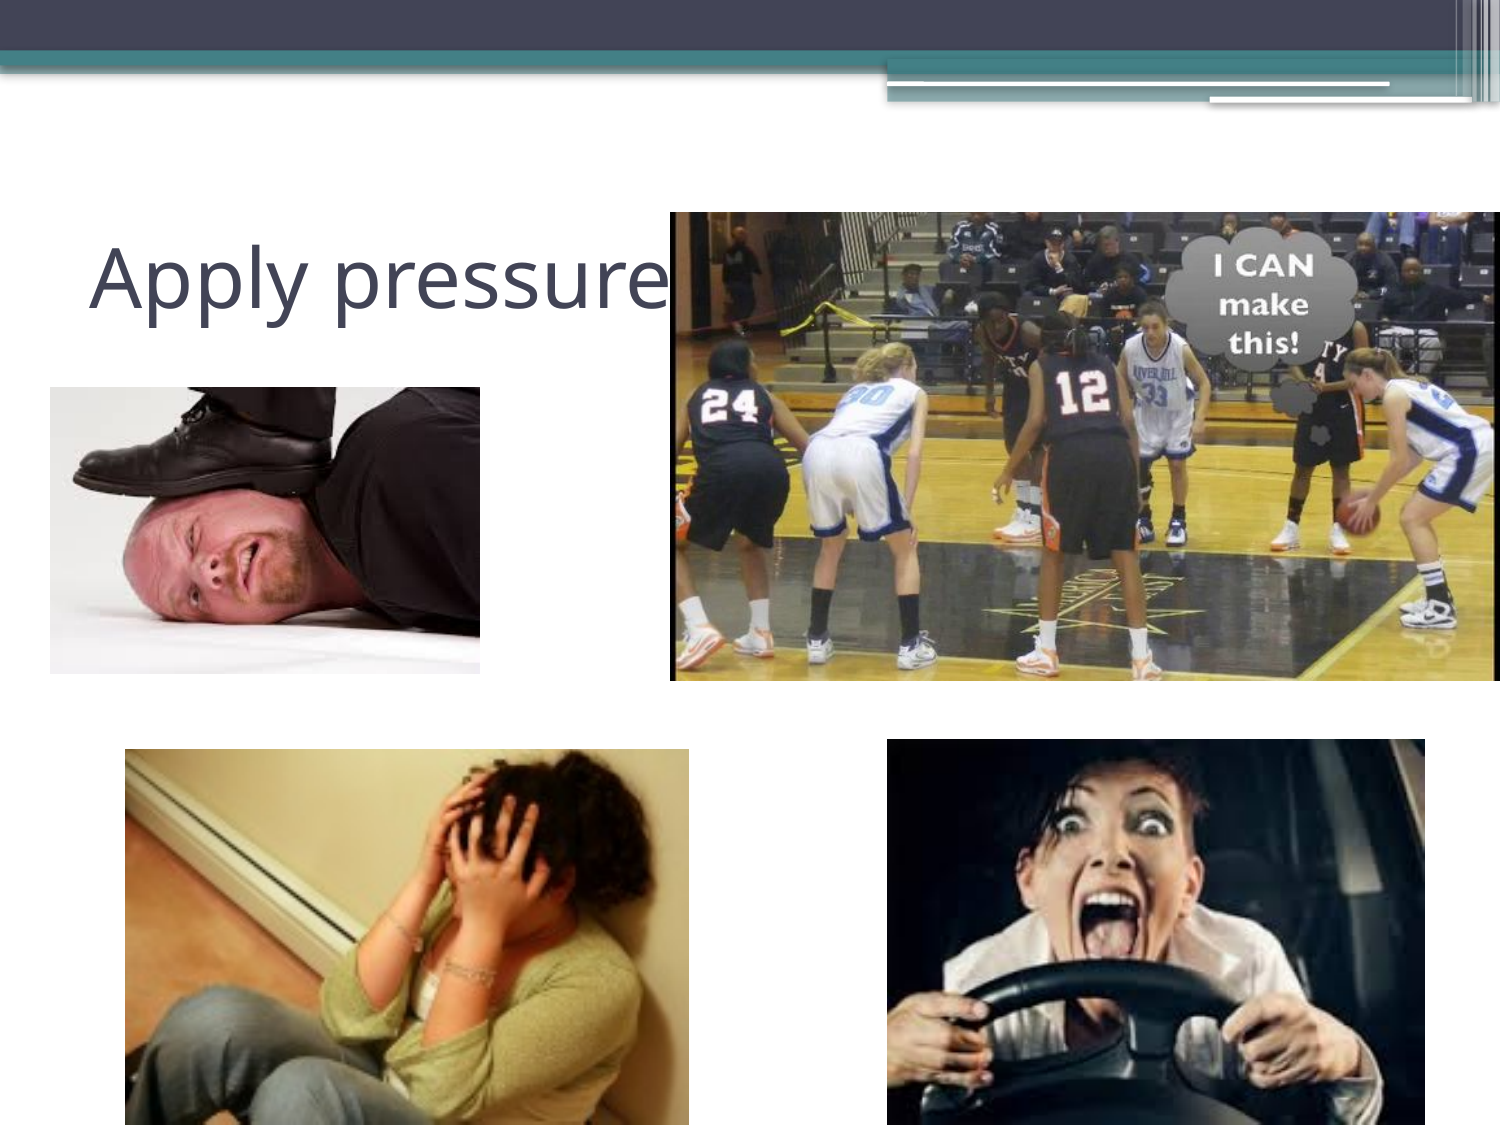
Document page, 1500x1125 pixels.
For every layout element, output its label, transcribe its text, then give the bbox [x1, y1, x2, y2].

picture [49, 387, 480, 674]
picture [124, 749, 690, 1125]
picture [670, 212, 1500, 681]
picture [887, 739, 1426, 1125]
title Apply pressure [75, 187, 1425, 363]
